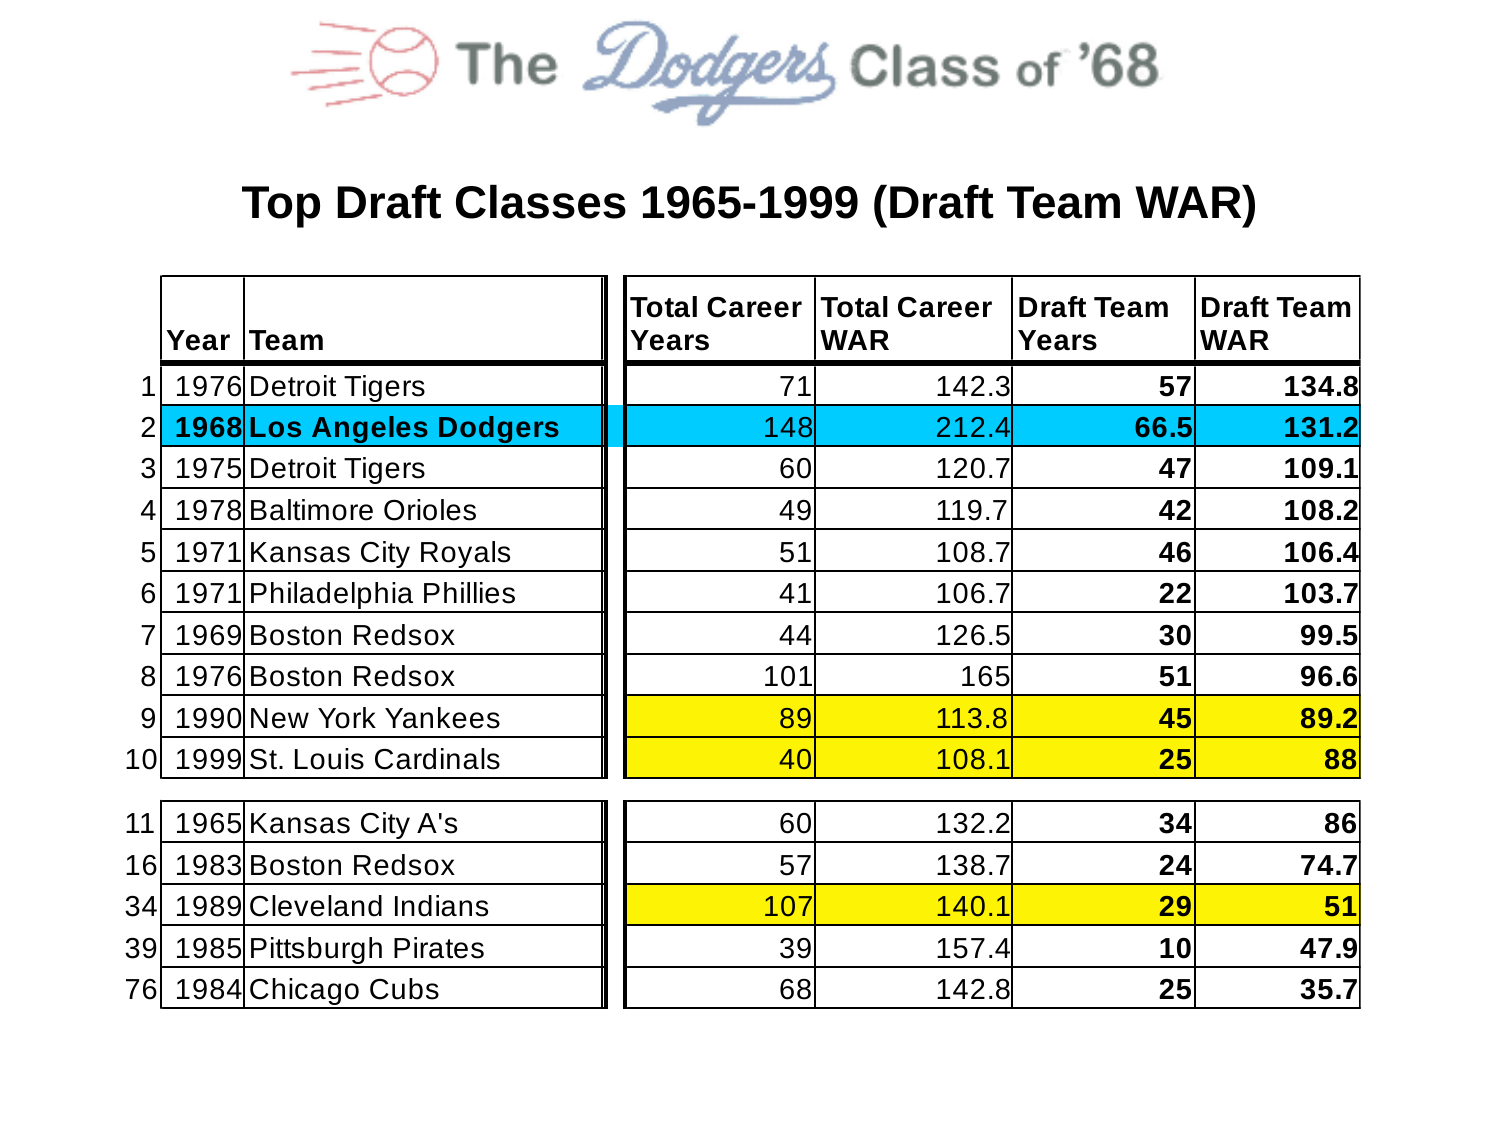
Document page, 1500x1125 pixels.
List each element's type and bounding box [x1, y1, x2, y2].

text_box [0, 274, 1362, 1010]
picture [93, 0, 1407, 1125]
